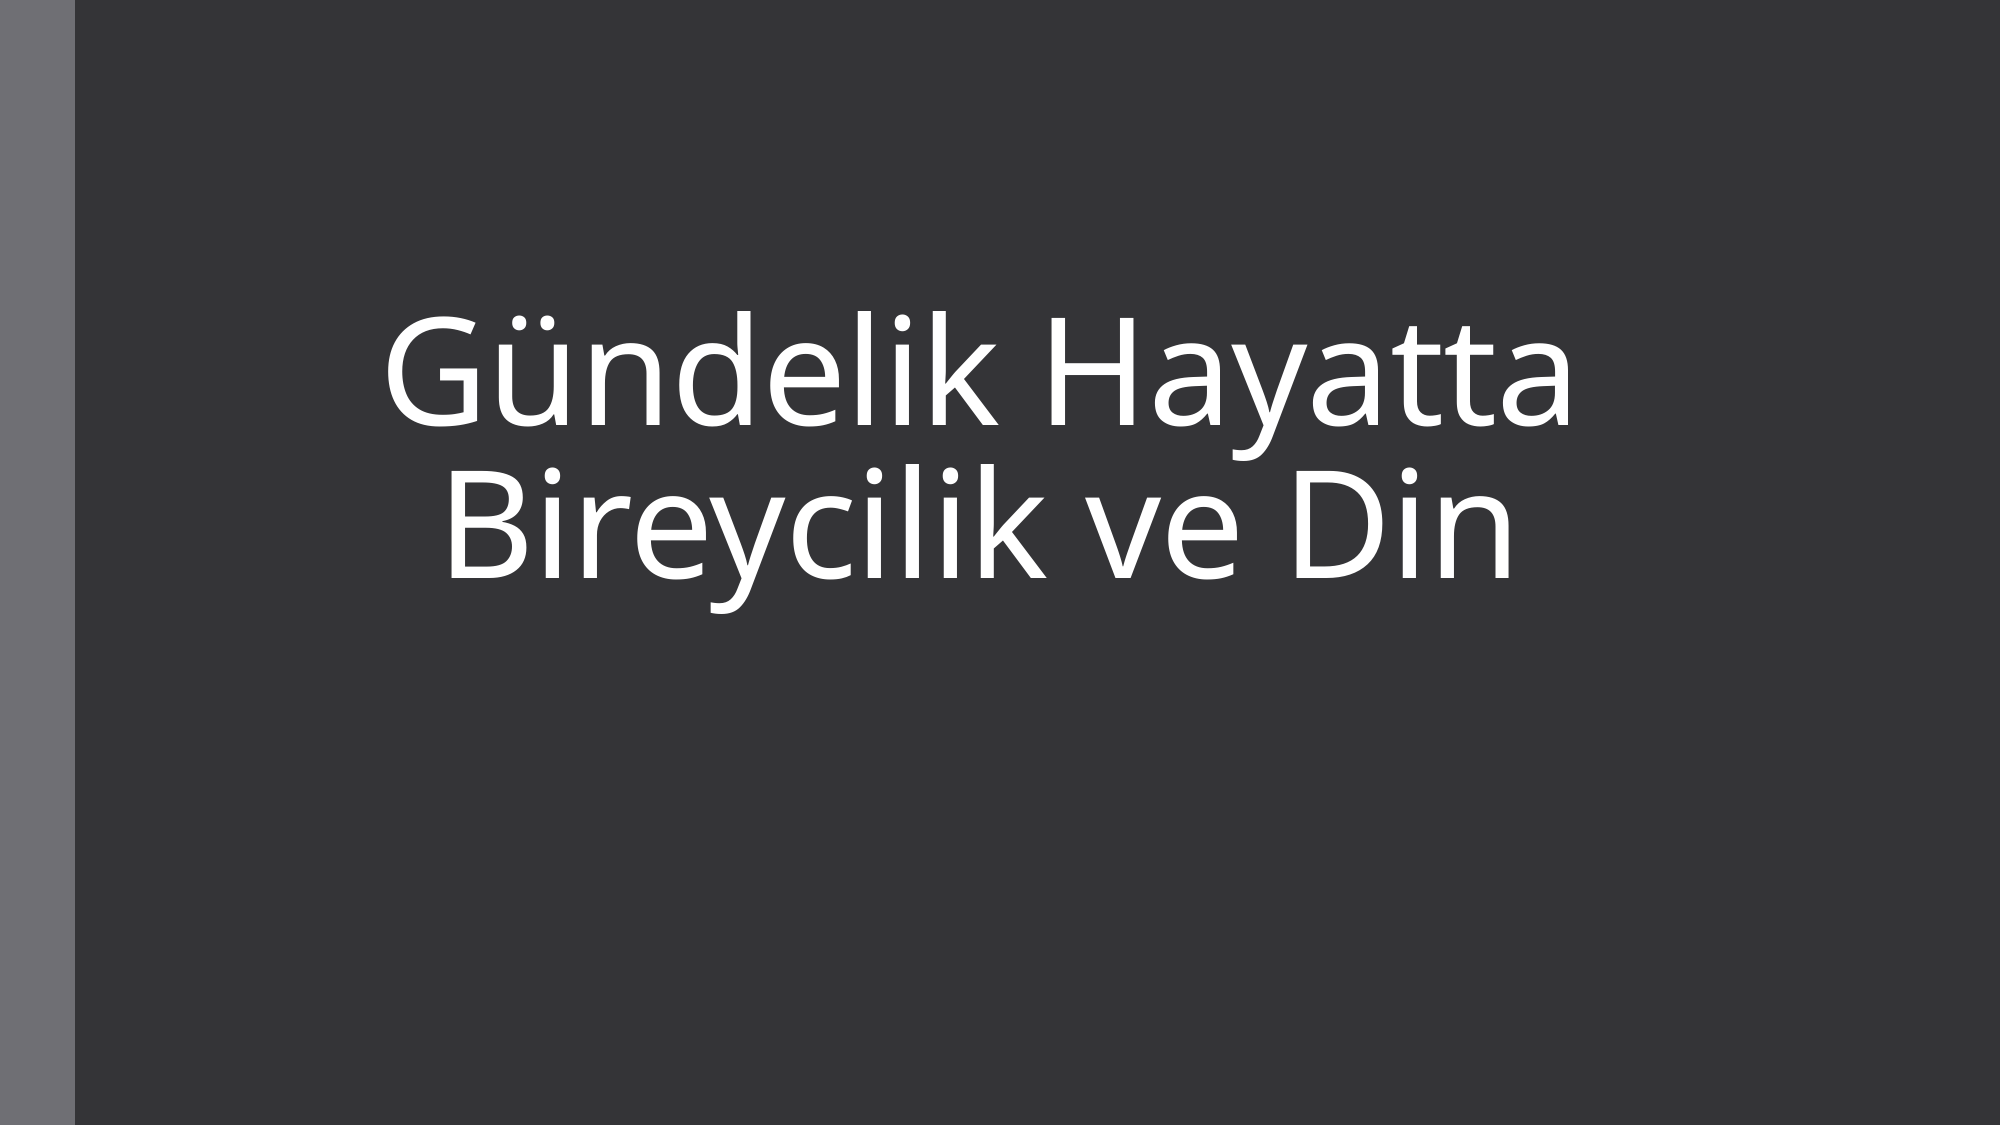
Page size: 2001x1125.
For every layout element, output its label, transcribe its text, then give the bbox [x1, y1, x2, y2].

title Gündelik Hayatta Bireycilik ve Din [206, 124, 1752, 788]
